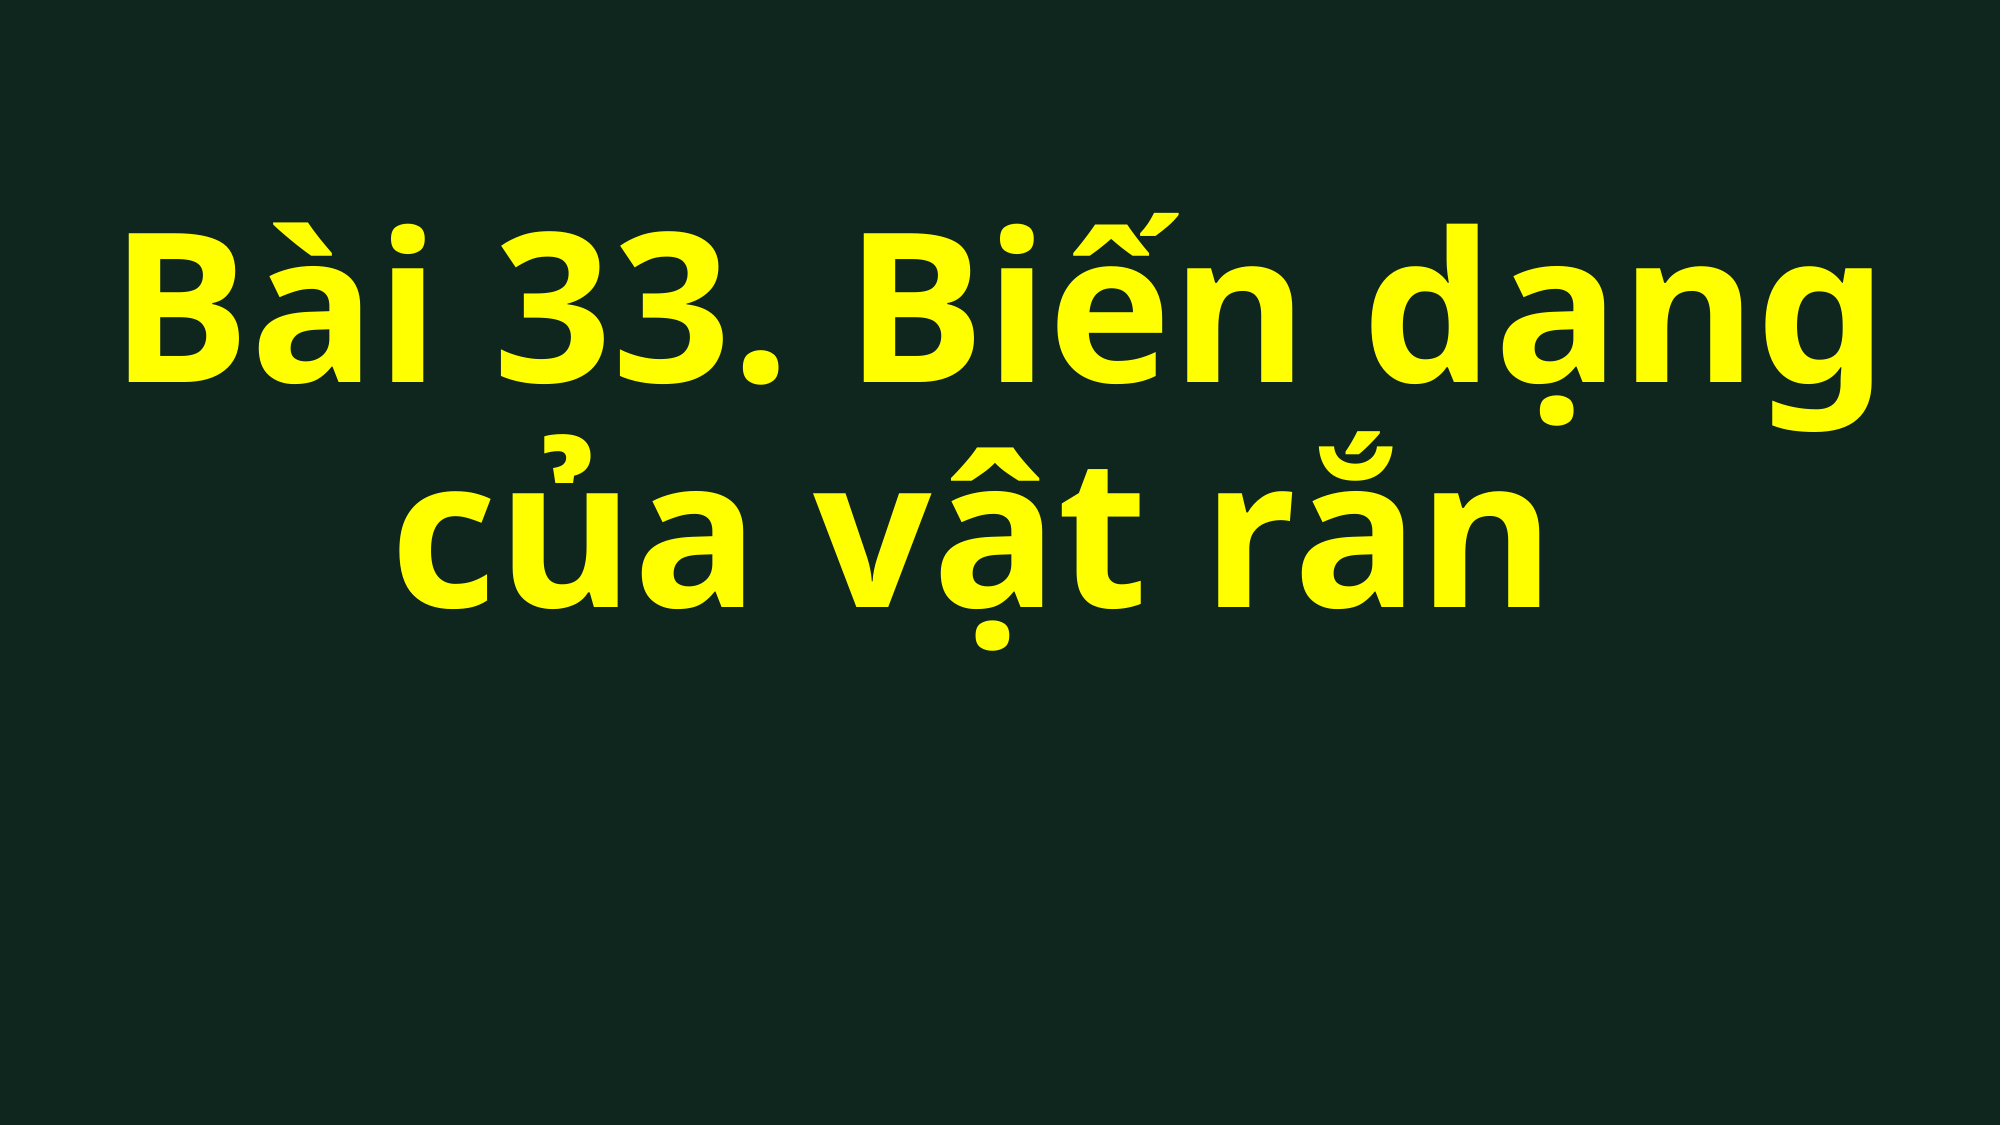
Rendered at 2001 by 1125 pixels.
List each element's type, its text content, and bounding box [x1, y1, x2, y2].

text_box Bài 33. Biến dạng của vật rắn [24, 193, 1975, 673]
